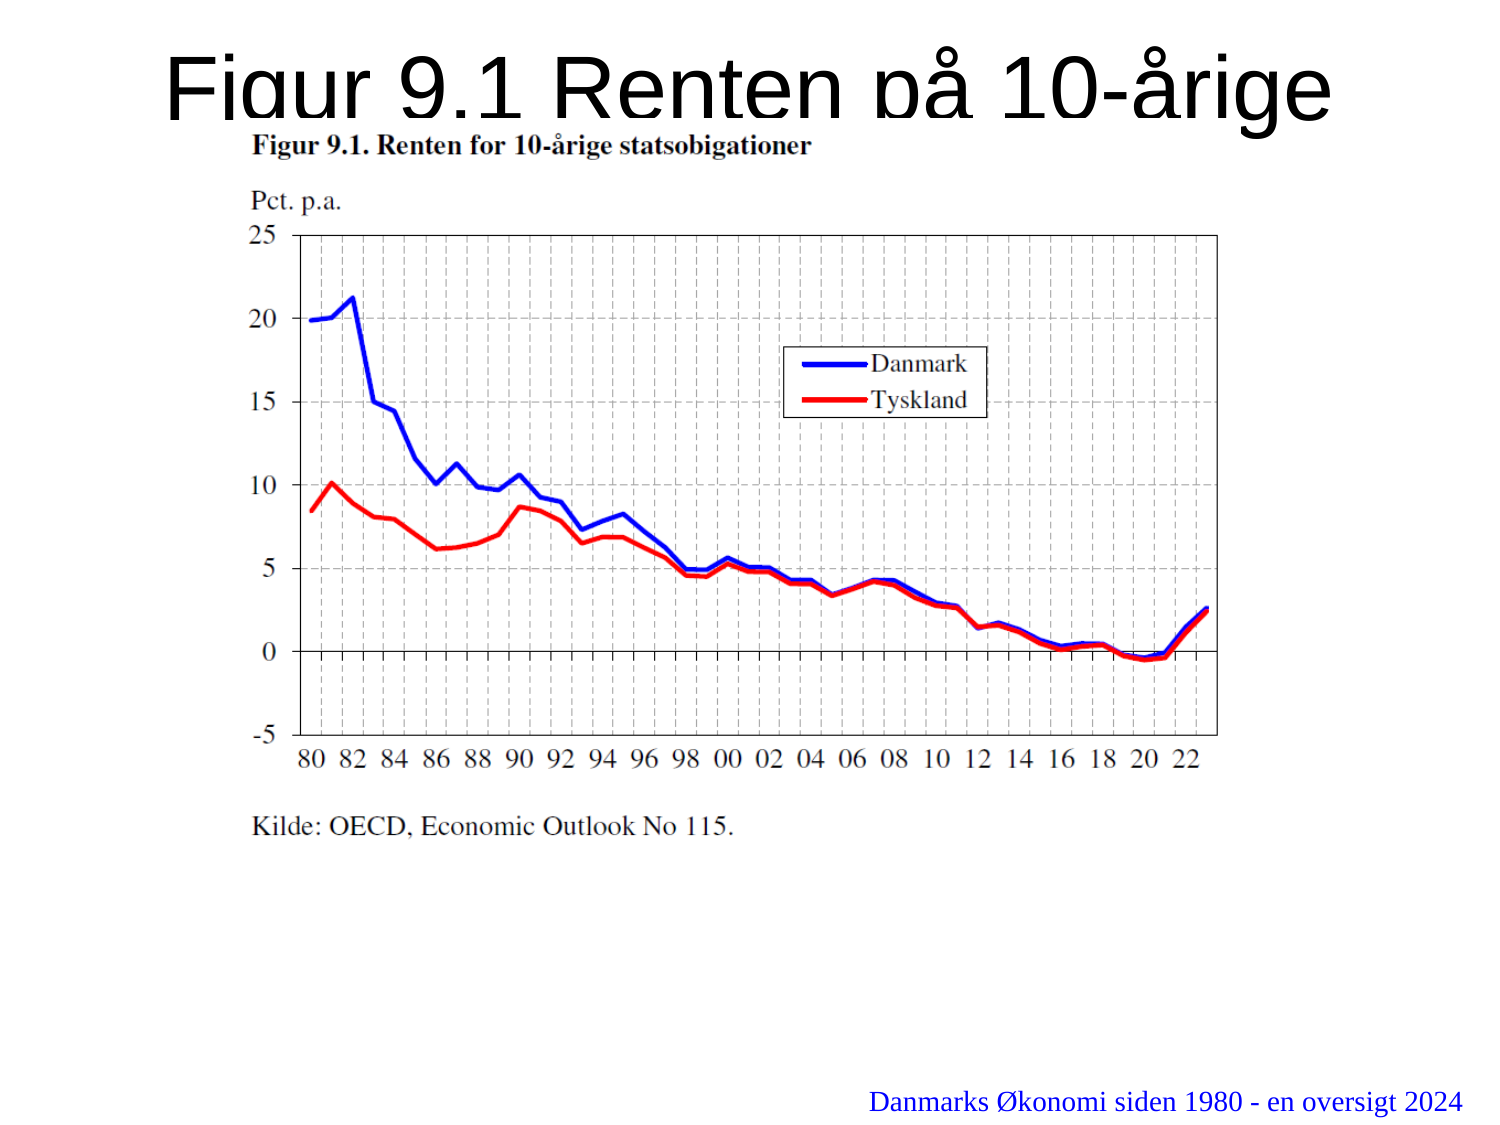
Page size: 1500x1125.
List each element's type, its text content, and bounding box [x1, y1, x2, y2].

picture [235, 117, 1241, 855]
title Figur 9.1 Renten på 10-årige statsobligationer [75, 45, 1425, 233]
footer Danmarks Økonomi siden 1980 - en oversigt 2024 [832, 1057, 1500, 1125]
